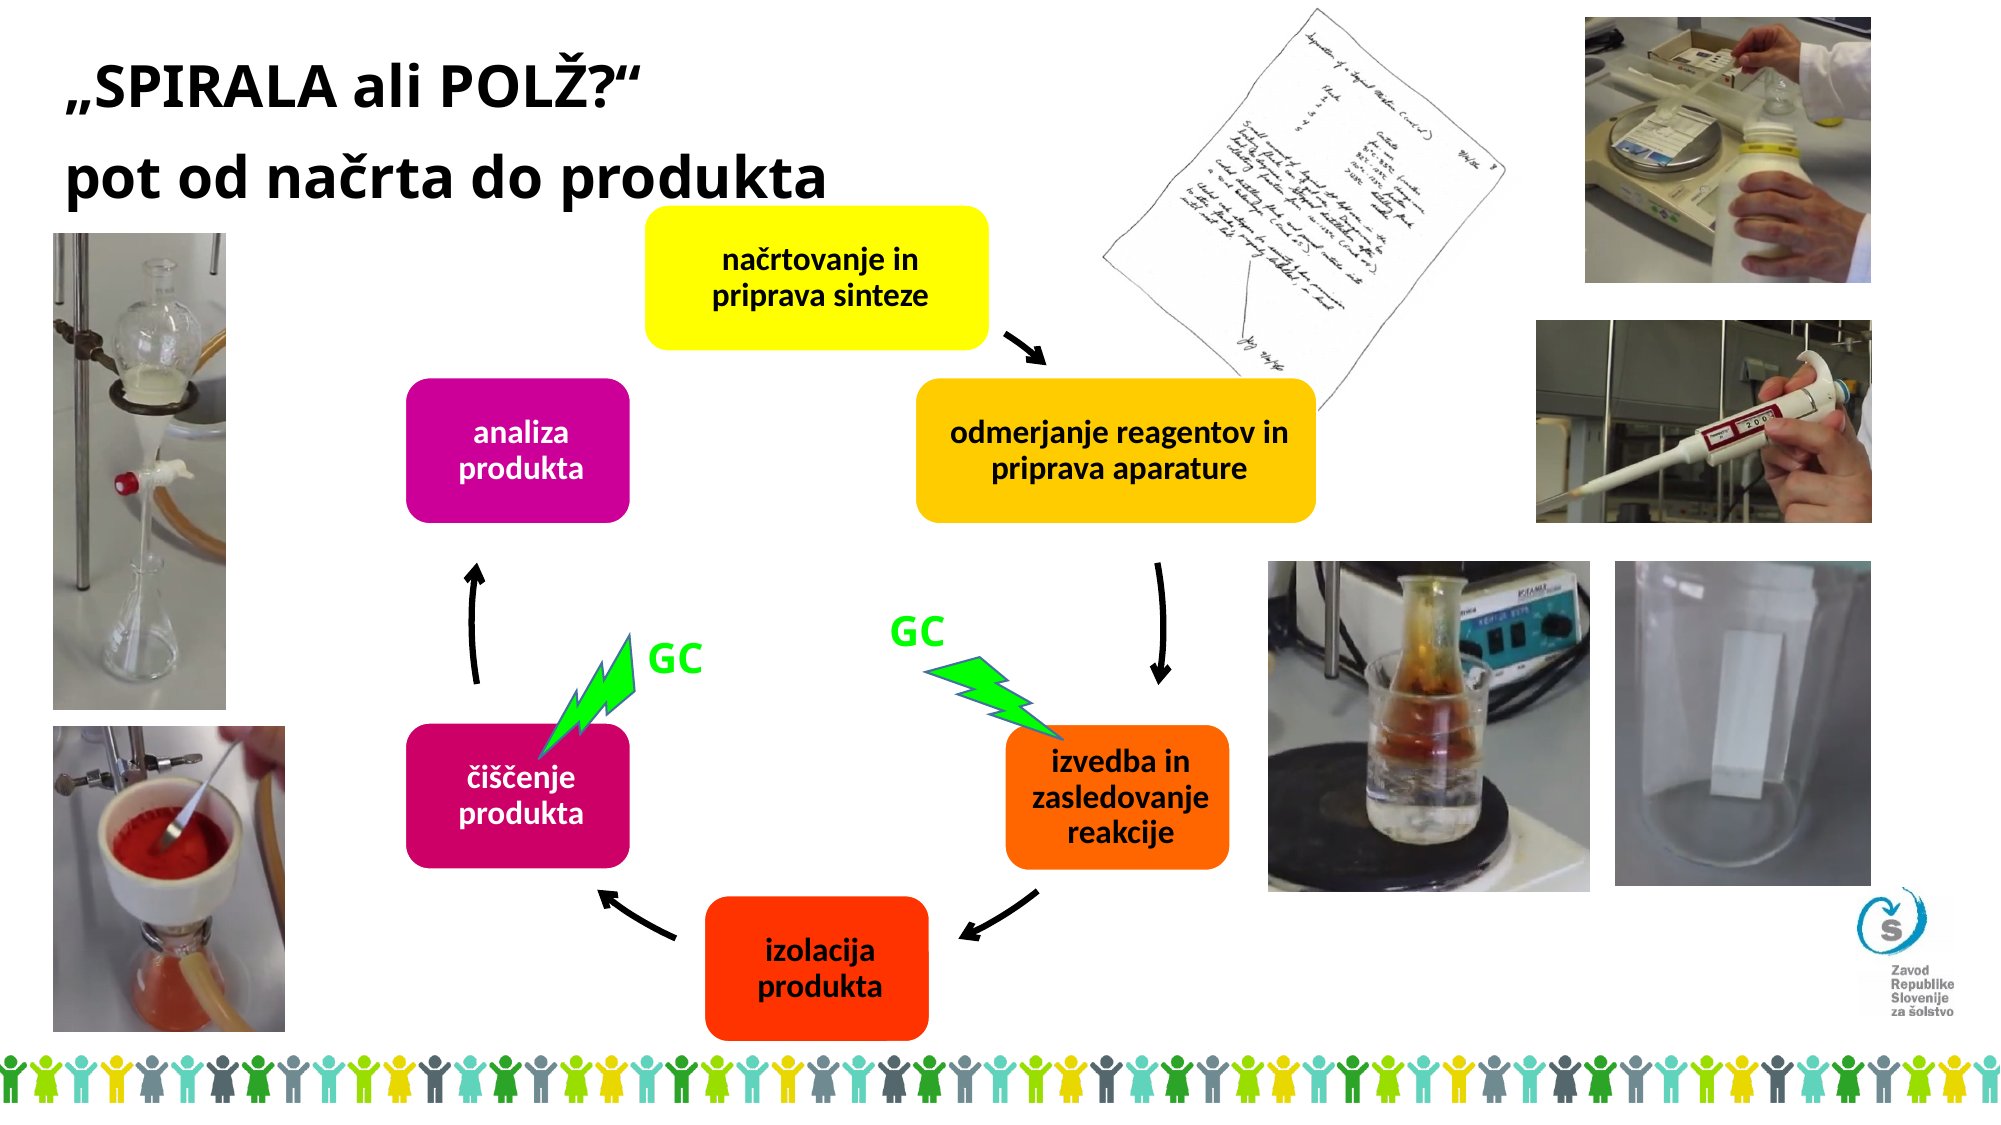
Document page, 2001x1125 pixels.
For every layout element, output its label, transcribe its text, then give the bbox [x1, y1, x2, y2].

picture [665, 1055, 1335, 1103]
picture [1144, 1, 1523, 254]
picture [1615, 561, 1871, 886]
text_box „SPIRALA ali POLŽ?“ pot od načrta do produkta [49, 41, 1005, 218]
picture [53, 233, 226, 710]
picture [1585, 17, 1872, 283]
picture [1857, 887, 1954, 1016]
picture [1336, 1055, 2000, 1103]
picture [0, 1055, 663, 1103]
picture [1536, 320, 1872, 523]
picture [1268, 561, 1590, 892]
picture [53, 726, 285, 1032]
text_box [264, 203, 1458, 1043]
